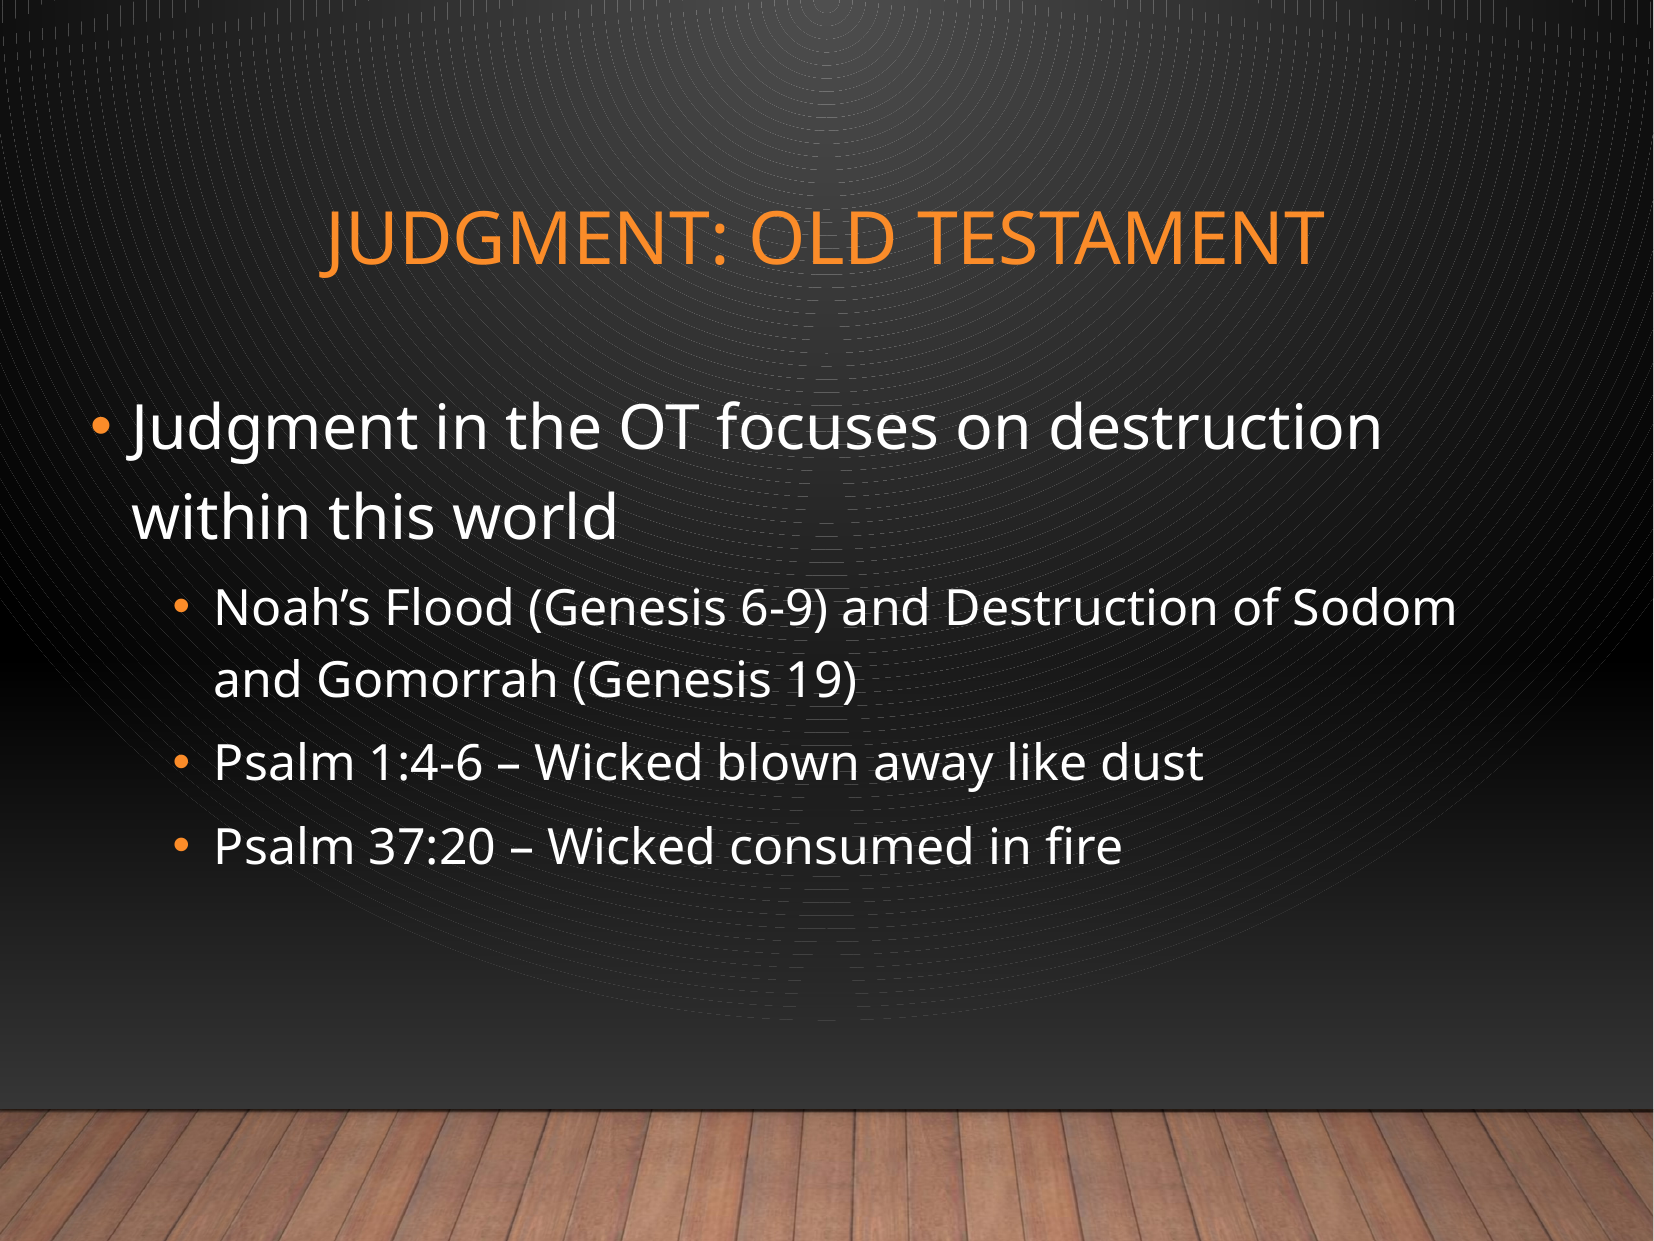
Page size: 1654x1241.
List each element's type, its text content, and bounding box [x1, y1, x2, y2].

picture [0, 1109, 1654, 1241]
title Judgment: Old Testament [260, 145, 1392, 336]
list Judgment in the OT focuses on destruction within this world Noah’s Flood (Genesis 6-9) and Destruction of Sodom and Gomorrah (Genesis 19) Psalm 1:4-6 – Wicked blown away like dust Psalm 37:20 – Wicked consumed in fire [75, 364, 1572, 989]
